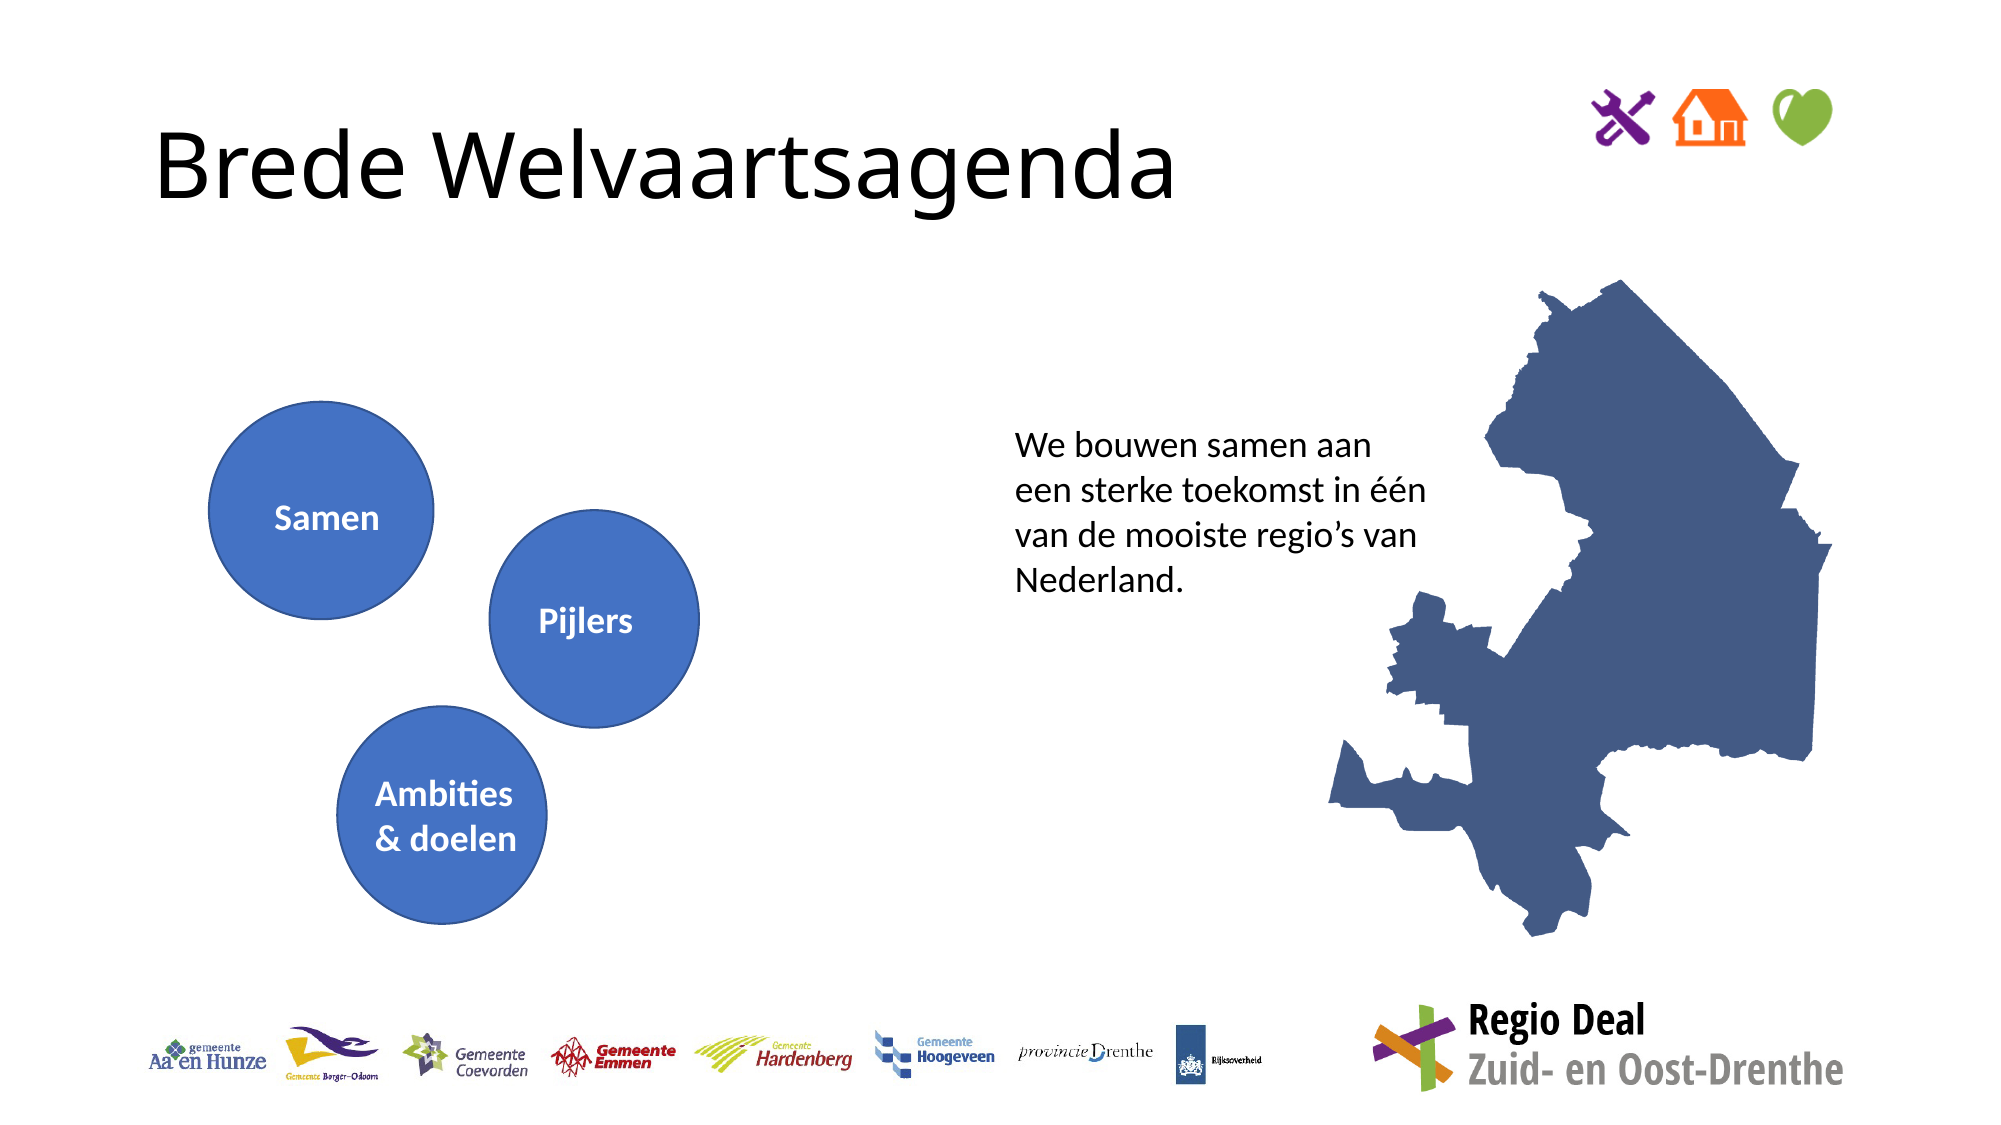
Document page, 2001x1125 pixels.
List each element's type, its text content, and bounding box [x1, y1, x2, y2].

text_box [336, 705, 536, 925]
text_box Samen [259, 485, 409, 546]
text_box Pijlers [523, 589, 666, 649]
text_box [488, 509, 700, 729]
picture [1307, 266, 1842, 962]
text_box We bouwen samen aan een sterke toekomst in één van de mooiste regio’s van Nederland. [999, 412, 1307, 607]
text_box Ambities & doelen [360, 762, 547, 867]
text_box [207, 400, 435, 621]
title Brede Welvaartsagenda [137, 59, 1863, 278]
picture [137, 1022, 1278, 1092]
picture [1356, 980, 1863, 1105]
